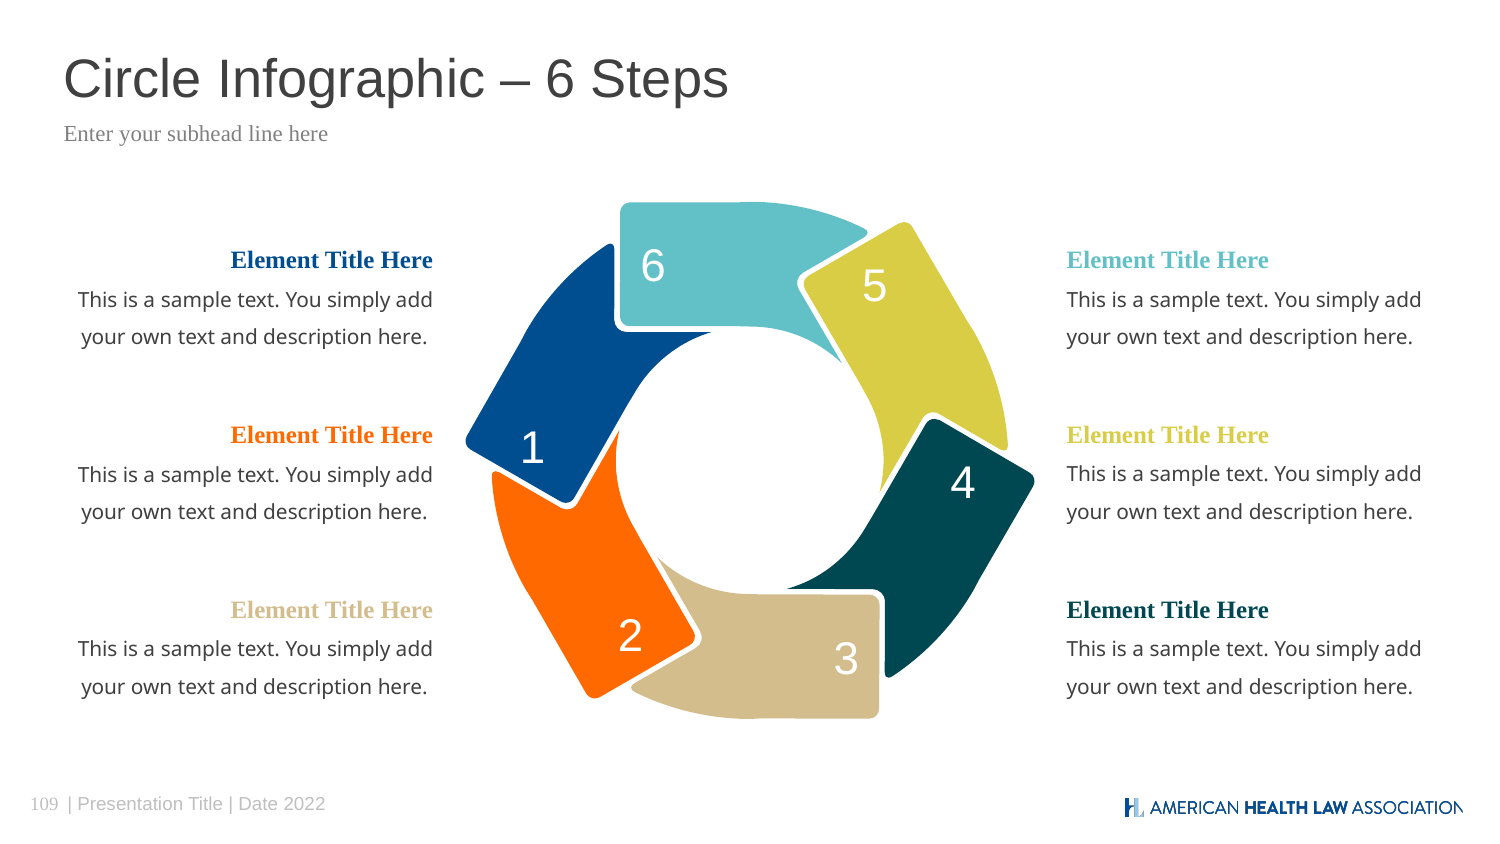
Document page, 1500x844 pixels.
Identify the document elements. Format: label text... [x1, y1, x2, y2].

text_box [463, 201, 1036, 719]
text_box Element Title Here This is a sample text. You simply add your own text and description here. [63, 403, 434, 524]
text_box Element Title Here This is a sample text. You simply add your own text and description here. [1066, 578, 1437, 699]
text_box Element Title Here This is a sample text. You simply add your own text and description here. [1066, 403, 1437, 524]
text_box Element Title Here This is a sample text. You simply add your own text and description here. [1066, 228, 1437, 349]
title Circle Infographic – 6 Steps [63, 46, 1437, 114]
list Enter your subhead line here [63, 119, 1437, 149]
text_box Element Title Here This is a sample text. You simply add your own text and description here. [63, 228, 434, 349]
text_box Element Title Here This is a sample text. You simply add your own text and description here. [63, 578, 434, 699]
